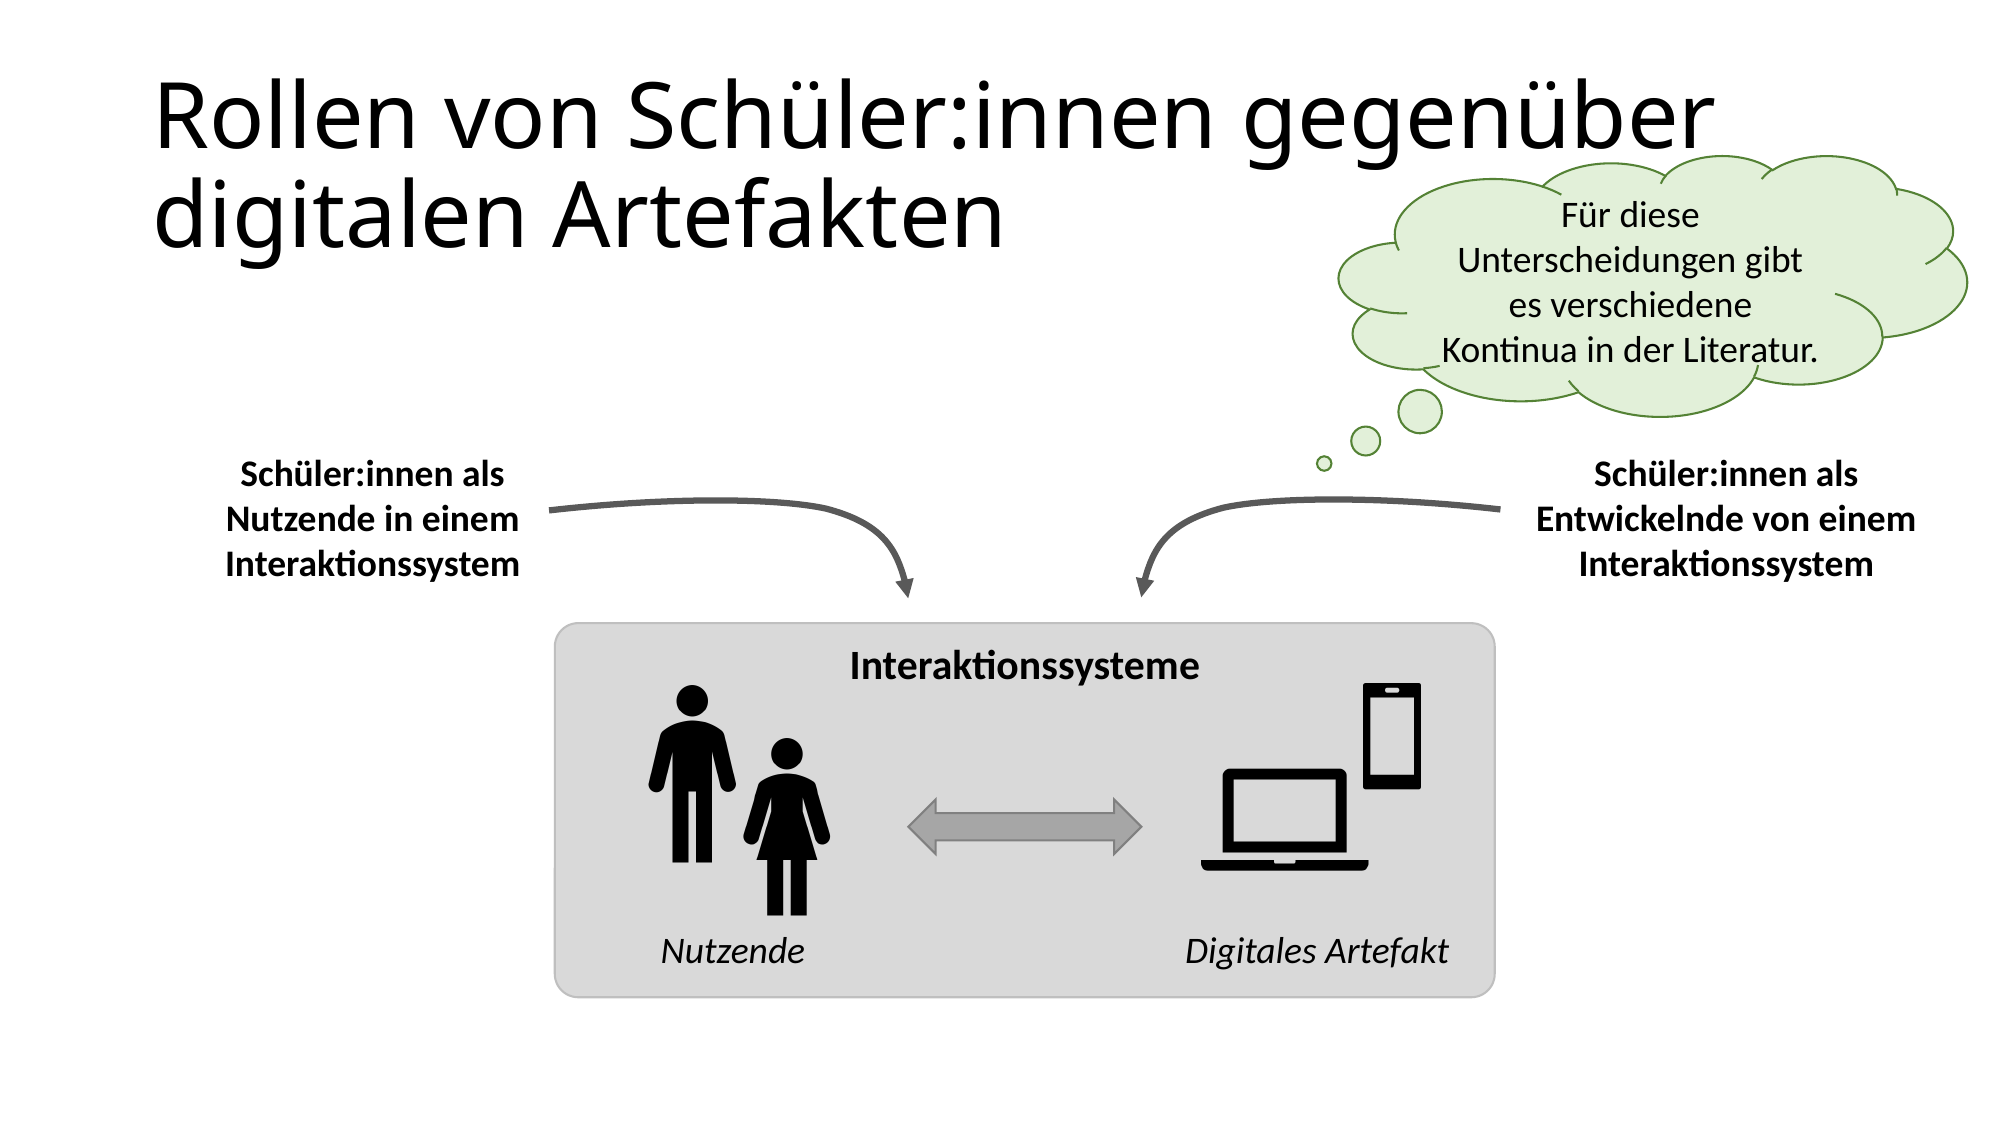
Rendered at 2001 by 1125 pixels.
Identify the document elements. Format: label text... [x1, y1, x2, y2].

text_box [906, 796, 1143, 857]
text_box Für diese Unterscheidungen gibt es verschiedene Kontinua in der Literatur. [1337, 154, 1969, 418]
text_box Interaktionssysteme [553, 622, 1496, 999]
picture [597, 679, 881, 921]
text_box Für diese Unterscheidungen gibt es verschiedene Kontinua in der Literatur. [1397, 388, 1443, 435]
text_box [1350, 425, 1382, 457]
picture [1197, 678, 1450, 907]
text_box Digitales Artefakt [1170, 918, 1465, 979]
text_box Nutzende [645, 918, 821, 979]
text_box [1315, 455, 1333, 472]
title Rollen von Schüler:innen gegenüber digitalen Artefakten [137, 59, 1863, 278]
text_box [1137, 498, 1501, 598]
text_box [548, 499, 913, 599]
text_box Schüler:innen als Nutzende in einem Interaktionssystem [162, 441, 583, 591]
text_box Schüler:innen als Entwickelnde von einem Interaktionssystem [1516, 441, 1937, 591]
